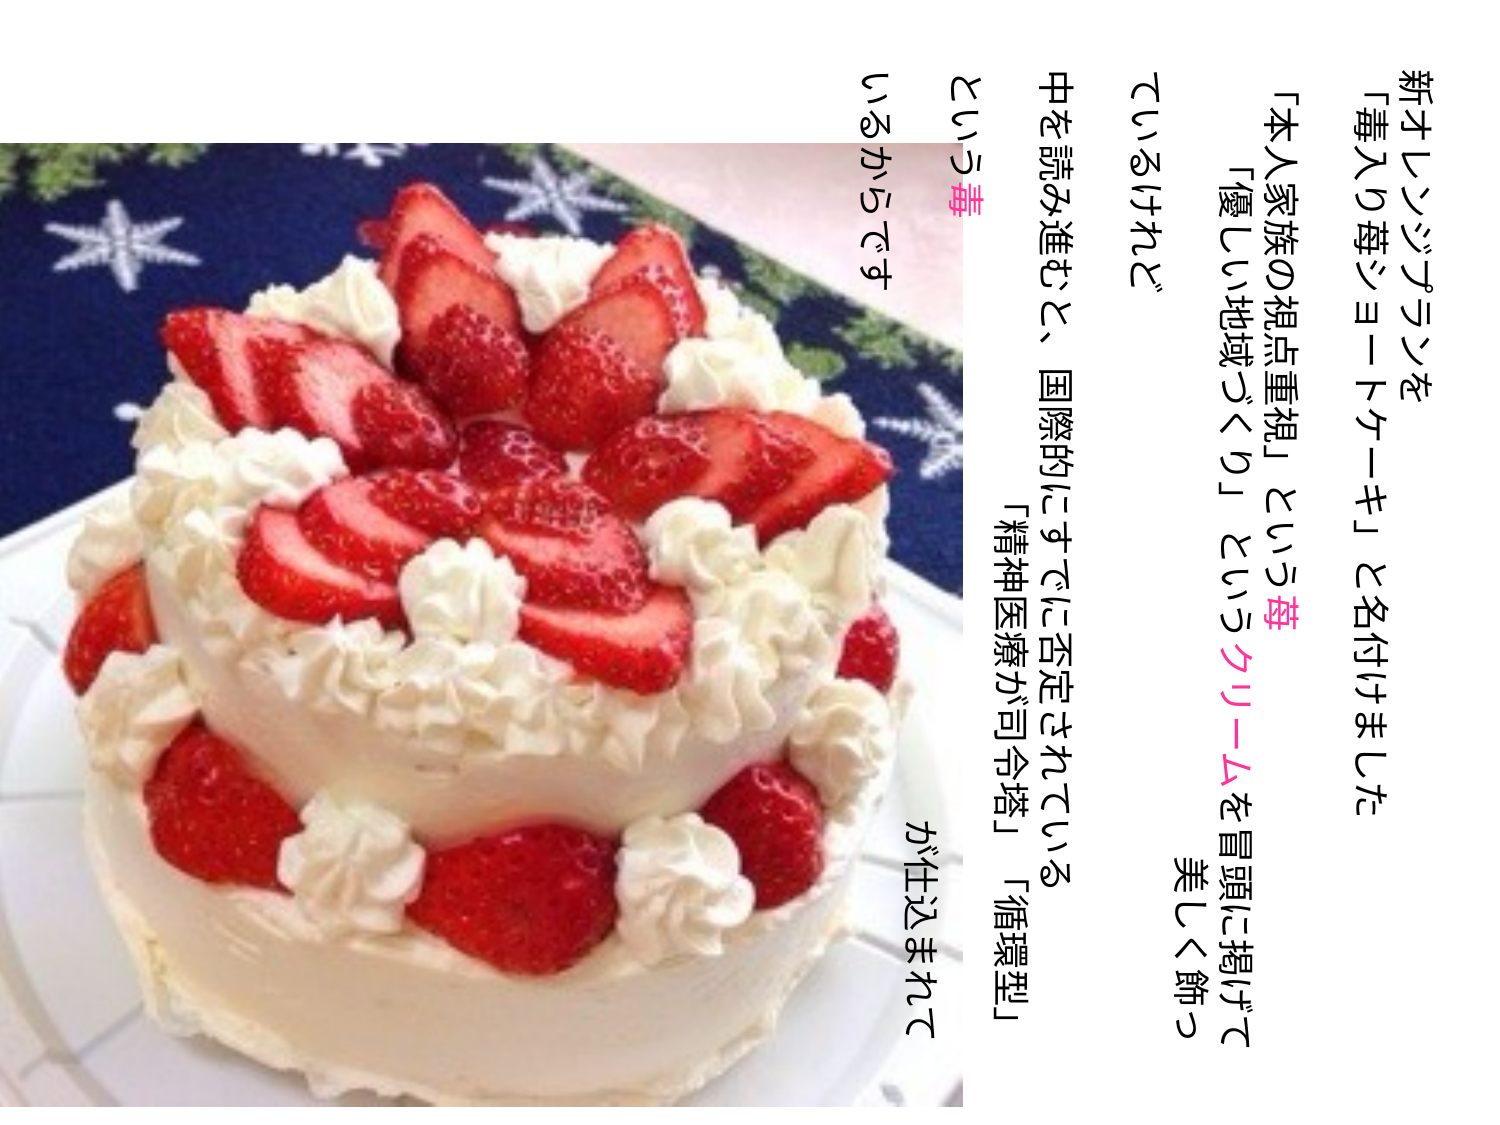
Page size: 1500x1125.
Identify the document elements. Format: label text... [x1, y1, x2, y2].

text_box 新オレンジプランを 「毒入り苺ショートケーキ」と名付けました 「本人家族の視点重視」という苺 「優しい地域づくり」 というクリームを冒頭に掲げて 美しく飾っているけれど 中を読み進むと、国際的にすでに否定されている 「精神医療が司令塔」「循環型」という毒 が仕込まれているからです [962, 54, 1447, 1083]
picture [0, 143, 963, 1107]
